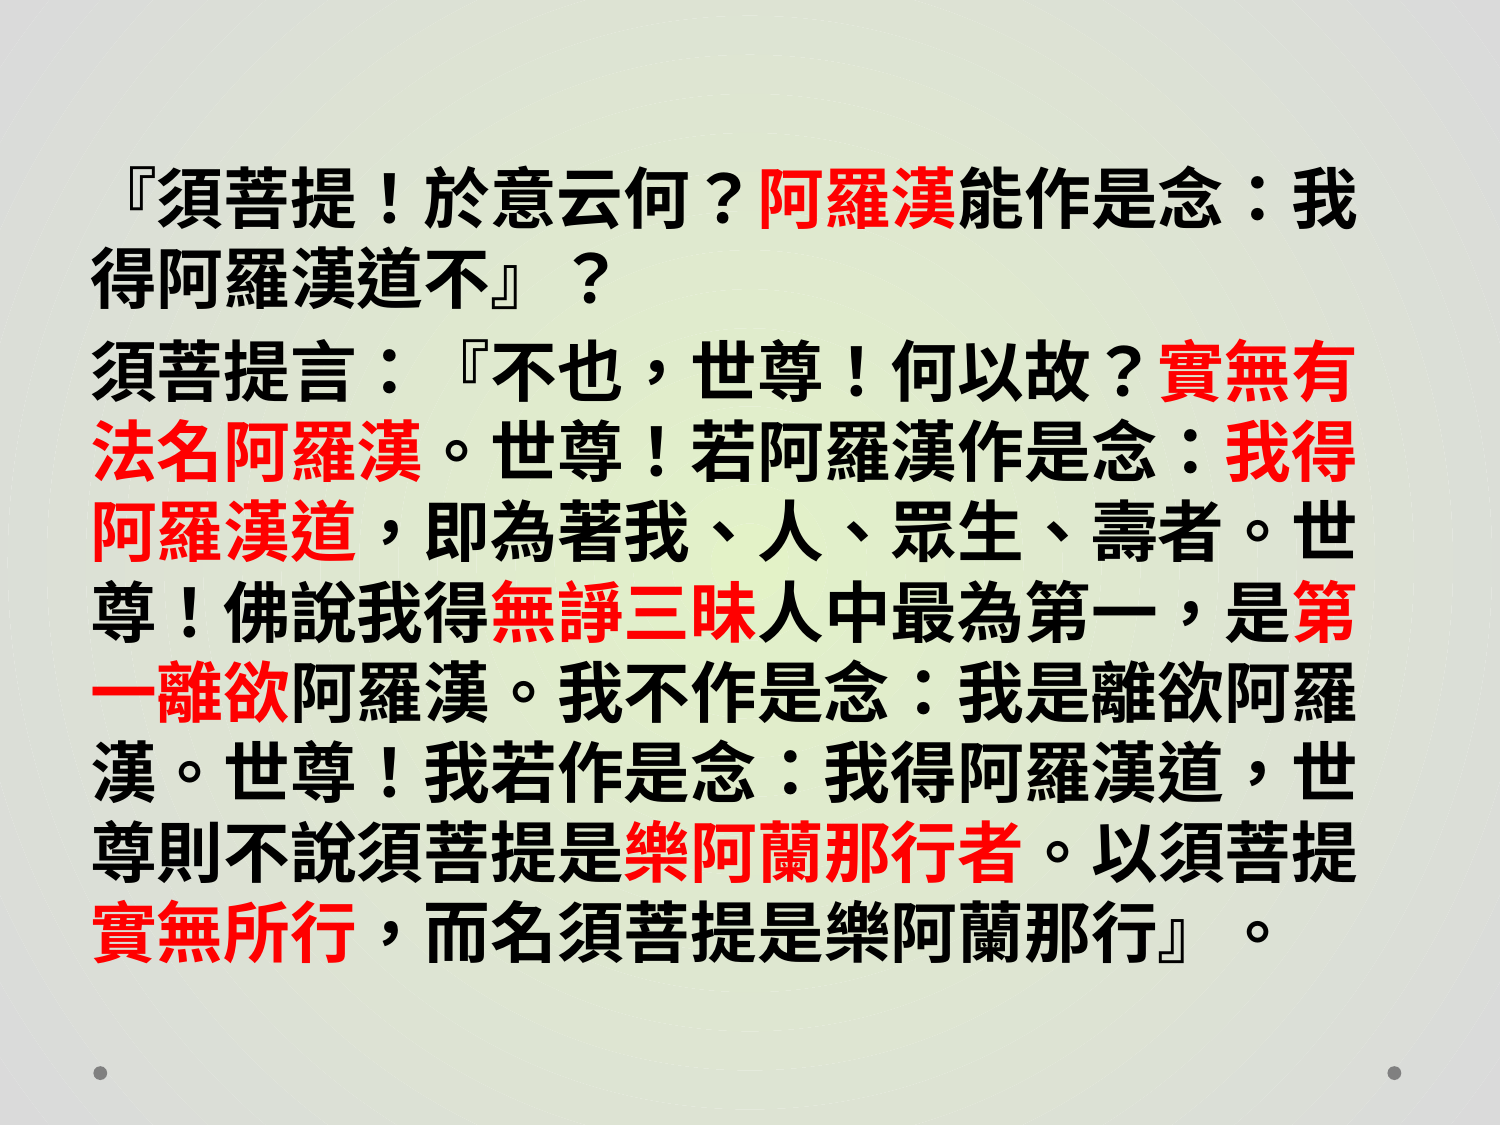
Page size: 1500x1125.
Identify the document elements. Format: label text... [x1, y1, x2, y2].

list 『須菩提！於意云何？阿羅漢能作是念：我得阿羅漢道不』？ 須菩提言：『不也，世尊！何以故？實無有法名阿羅漢。世尊！若阿羅漢作是念：我得阿羅漢道，即為著我、人、眾生、壽者。世尊！佛說我得無諍三昧人中最為第一，是第一離欲阿羅漢。我不作是念：我是離欲阿羅漢。世尊！我若作是念：我得阿羅漢道，世尊則不說須菩提是樂阿蘭那行者。以須菩提實無所行，而名須菩提是樂阿蘭那行』。 [75, 149, 1425, 1059]
